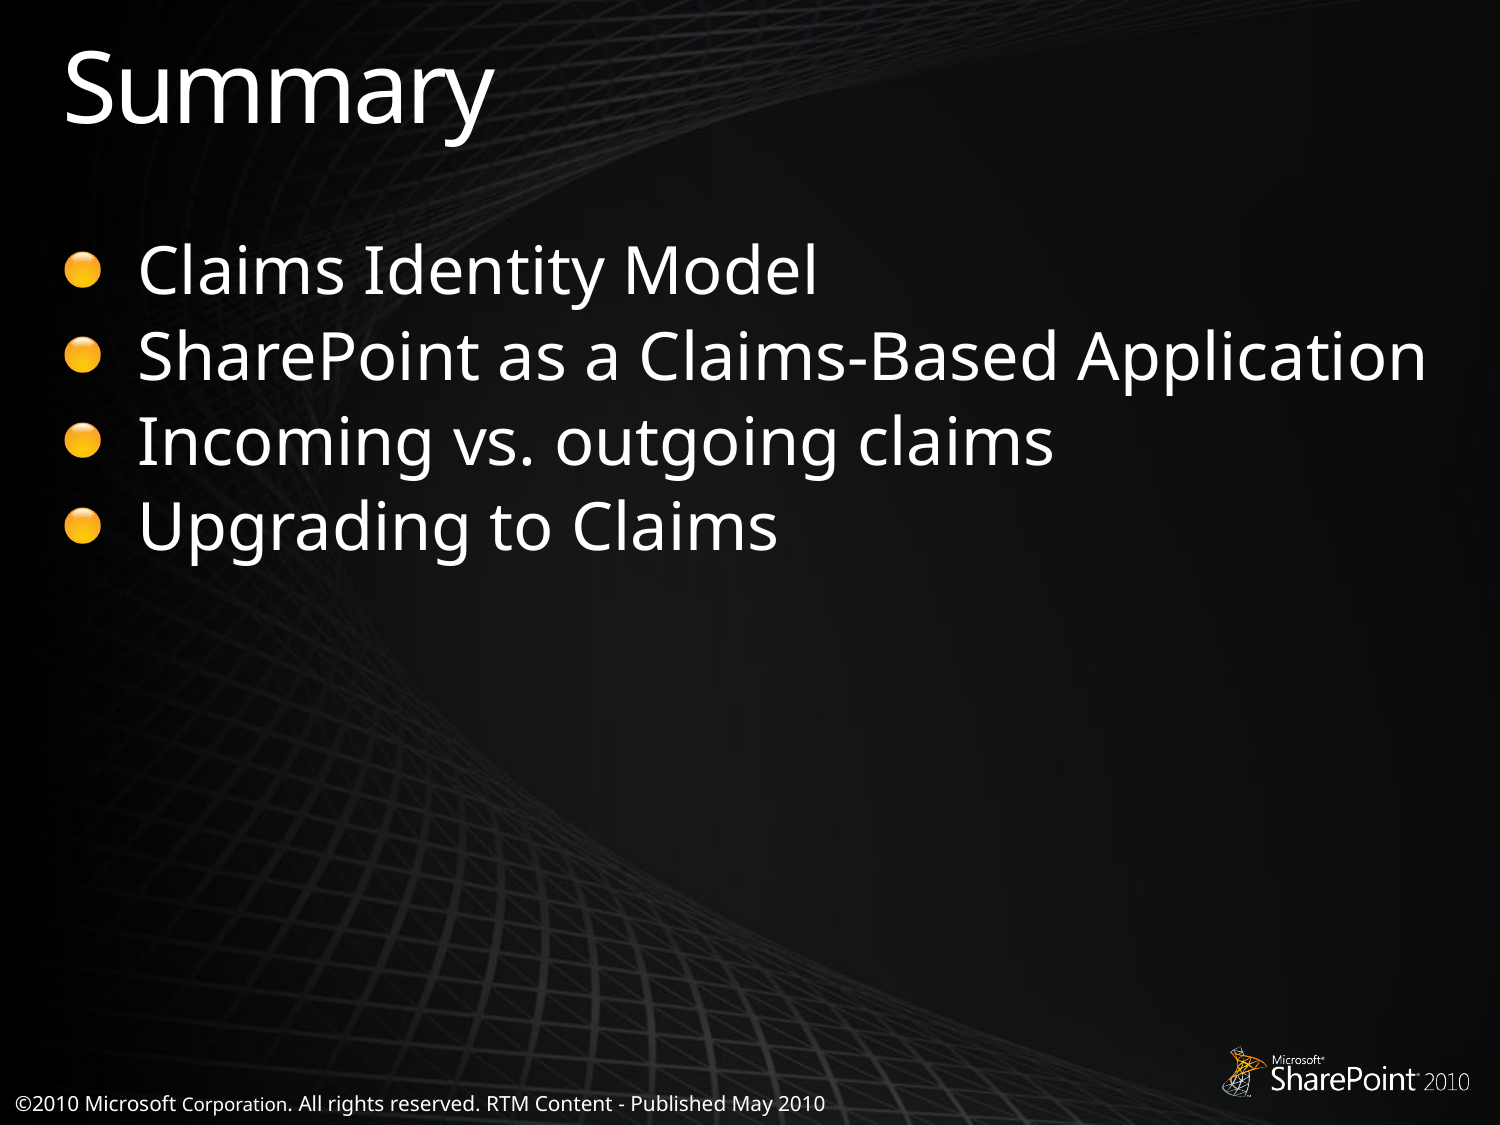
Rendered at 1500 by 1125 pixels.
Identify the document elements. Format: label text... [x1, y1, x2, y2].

title Summary [62, 37, 1438, 147]
picture [0, 0, 1500, 1125]
list Claims Identity Model SharePoint as a Claims-Based Application Incoming vs. outgoing claims Upgrading to Claims [62, 237, 1438, 666]
